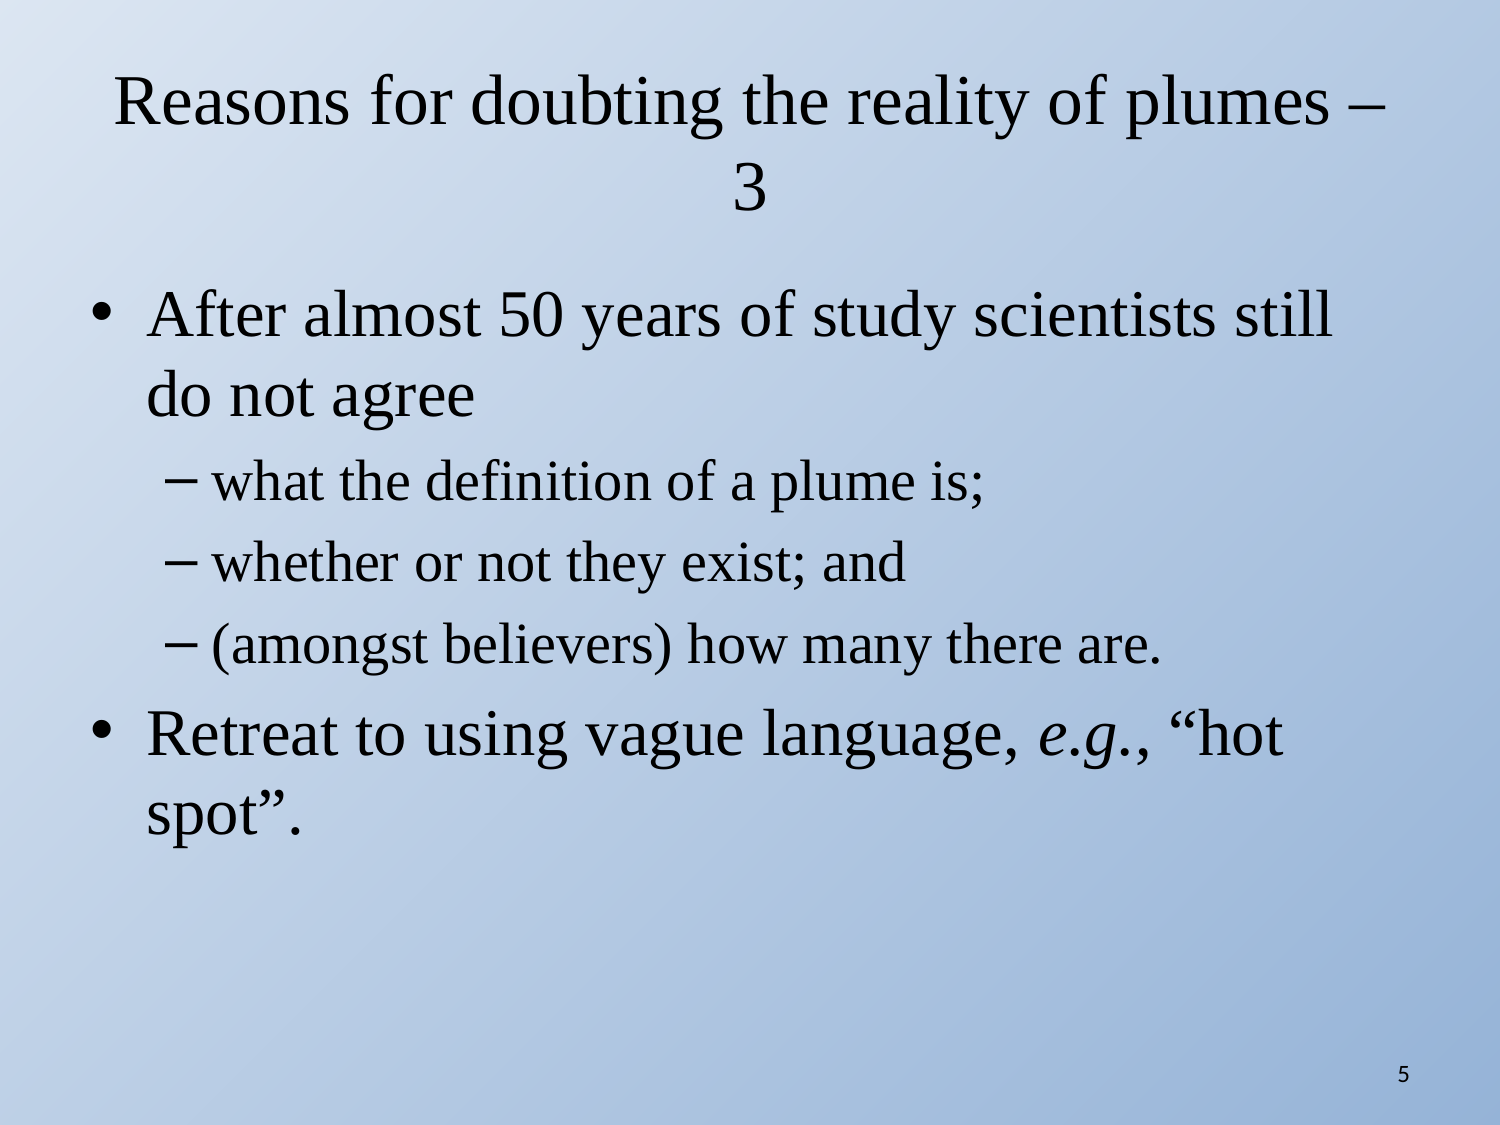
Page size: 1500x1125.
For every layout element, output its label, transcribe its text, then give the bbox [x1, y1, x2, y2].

slide_number 5 [1074, 1042, 1425, 1103]
list After almost 50 years of study scientists still do not agree what the definition of a plume is; whether or not they exist; and (amongst believers) how many there are. Retreat to using vague language, e.g., “hot spot”. [75, 262, 1425, 1005]
title Reasons for doubting the reality of plumes – 3 [75, 45, 1425, 233]
text_box [99, 70, 1450, 258]
